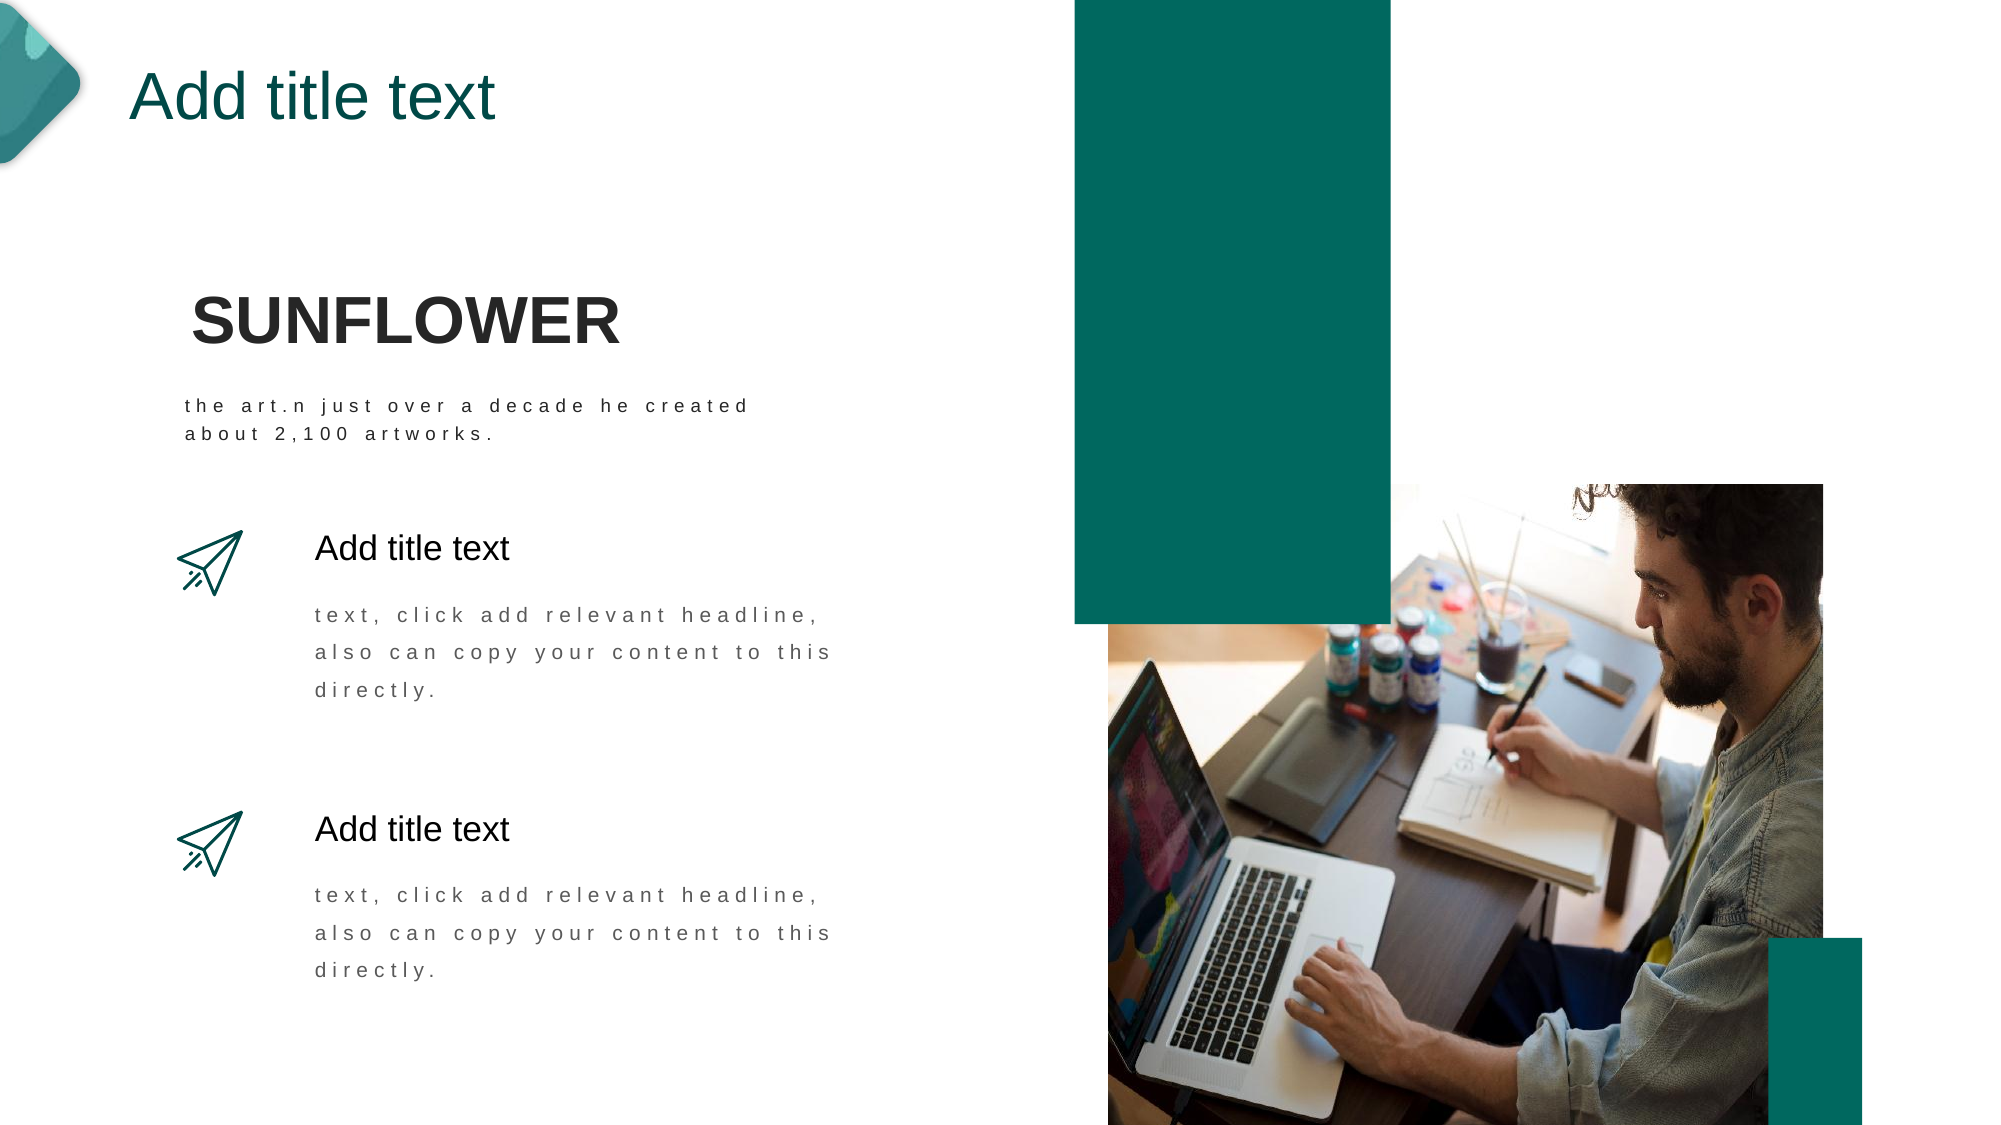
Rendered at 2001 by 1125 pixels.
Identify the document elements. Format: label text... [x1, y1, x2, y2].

text_box [1074, 0, 1392, 625]
text_box text, click add relevant headline, also can copy your content to this directly. [300, 581, 873, 709]
text_box text, click add relevant headline, also can copy your content to this directly. [300, 862, 873, 990]
text_box [1767, 937, 1863, 1125]
text_box the art.n just over a decade he created about 2,100 artworks. [170, 380, 843, 452]
text_box [1107, 484, 1824, 1125]
text_box [0, 1, 82, 165]
text_box SUNFLOWER [176, 269, 638, 365]
text_box [176, 530, 244, 597]
text_box Add title text [300, 798, 617, 856]
text_box Add title text [114, 45, 512, 141]
text_box [176, 810, 244, 877]
text_box Add title text [300, 518, 617, 576]
